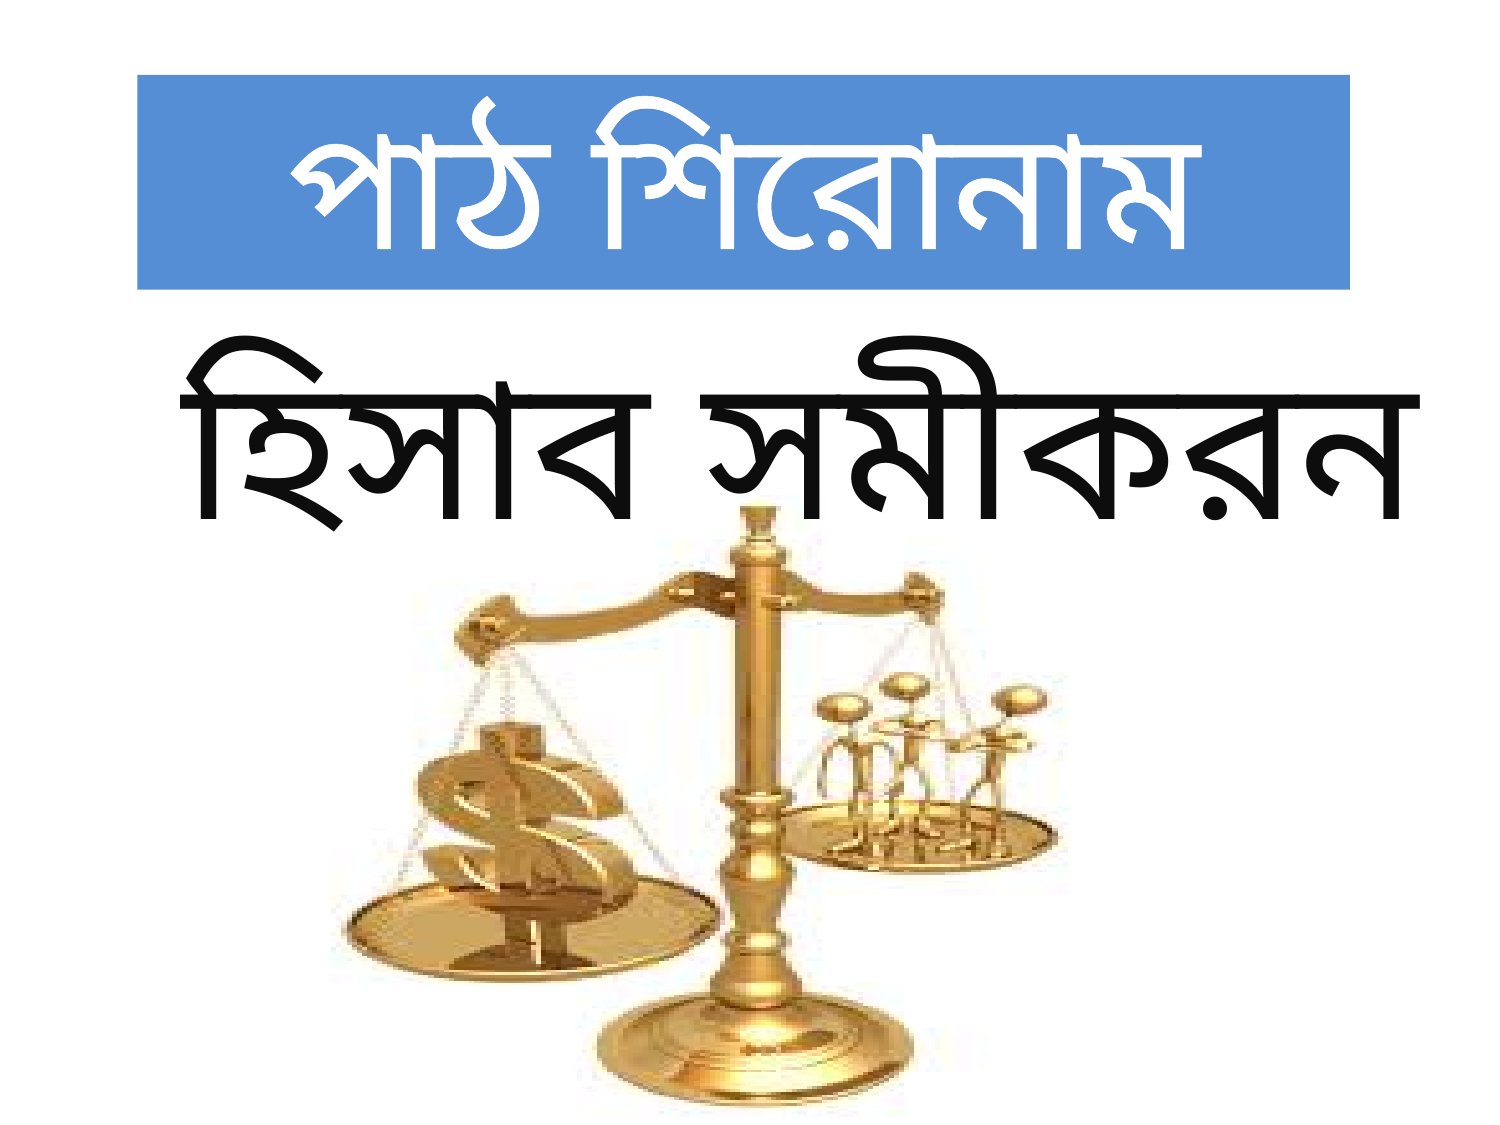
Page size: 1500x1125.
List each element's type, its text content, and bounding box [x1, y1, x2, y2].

text_box হিসাব সমীকরন [137, 312, 1463, 568]
text_box পাঠ শিরোনাম [137, 74, 1350, 290]
picture [168, 494, 1319, 1121]
